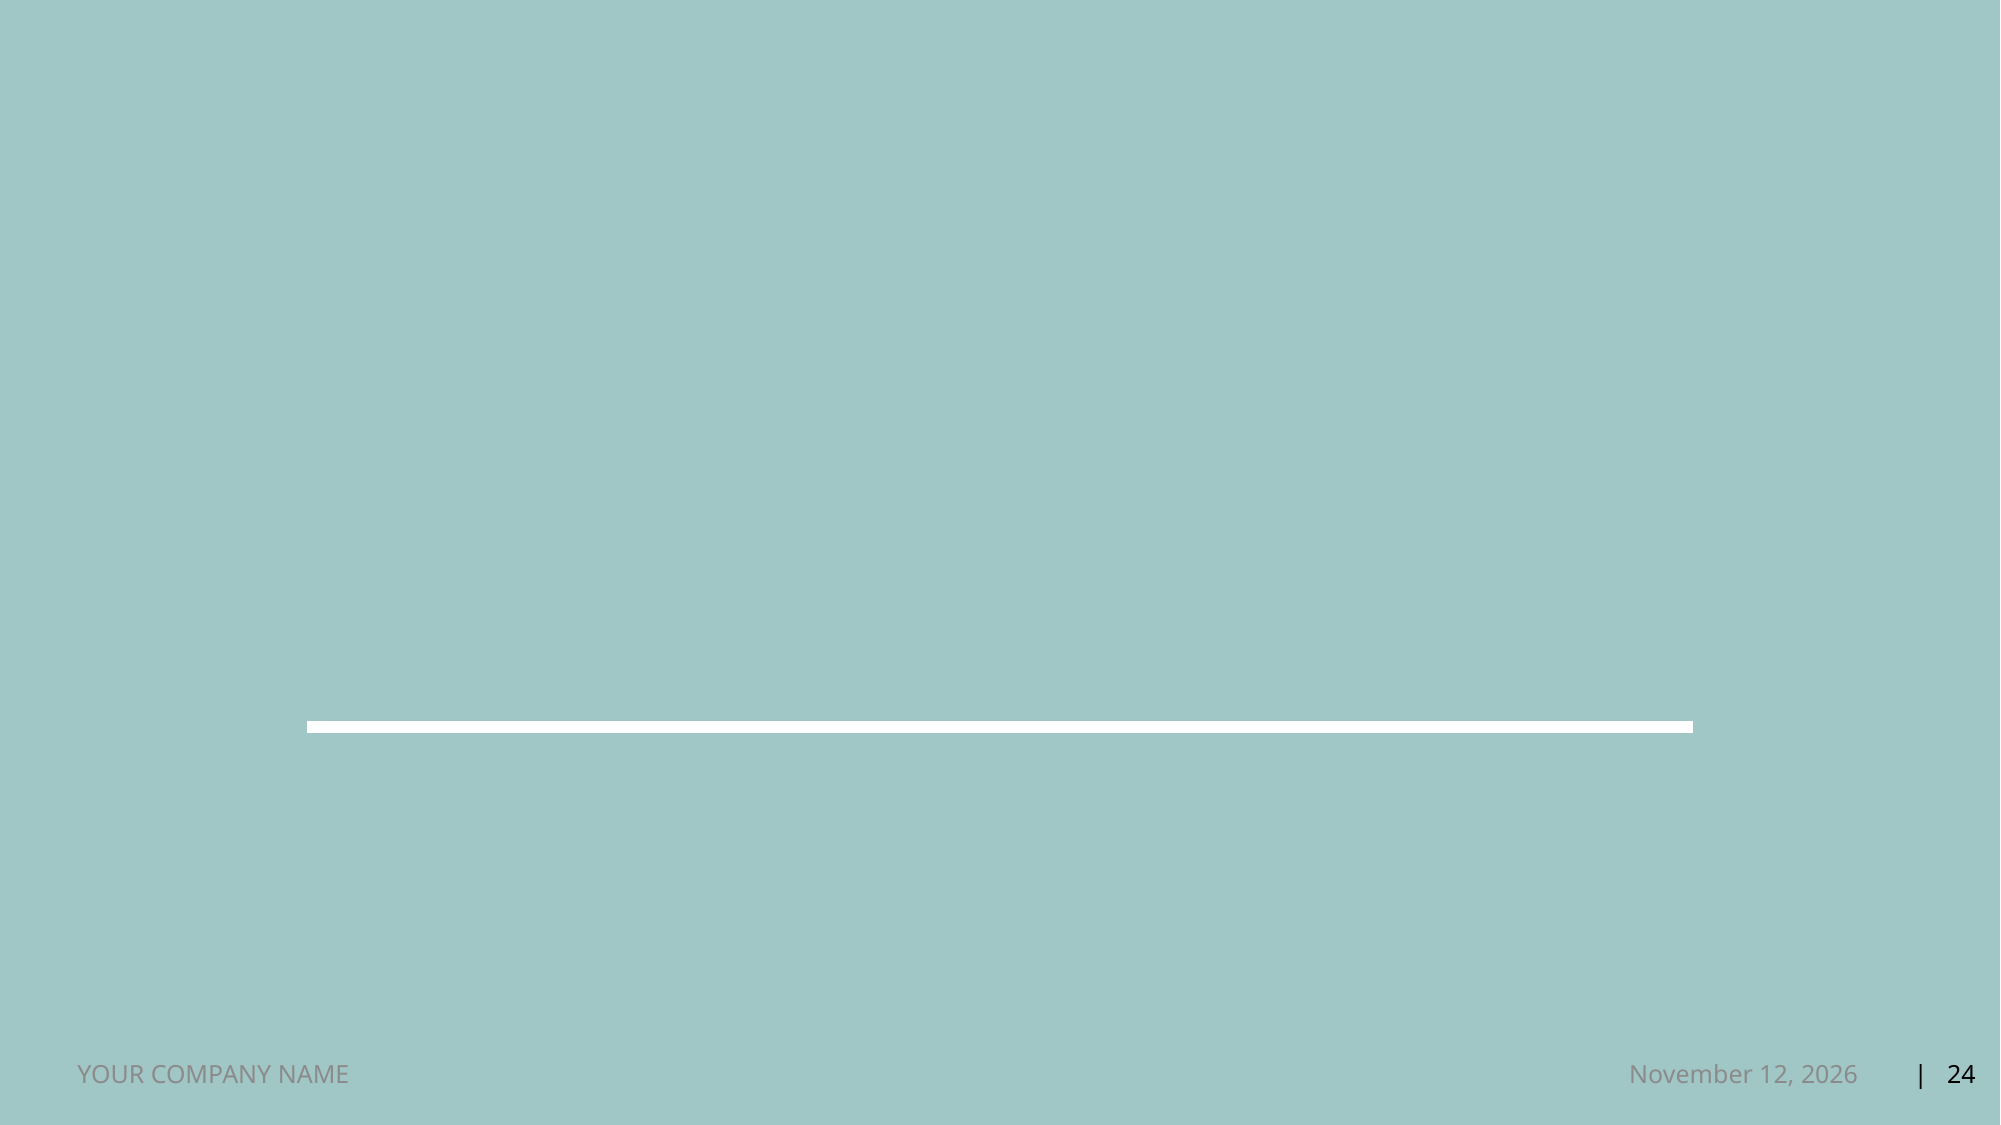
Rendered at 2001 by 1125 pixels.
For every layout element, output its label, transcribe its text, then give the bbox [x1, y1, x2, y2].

footer YOUR COMPANY NAME [62, 1046, 798, 1106]
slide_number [1365, 1046, 1874, 1106]
slide_number | 24 [1890, 1046, 1991, 1106]
